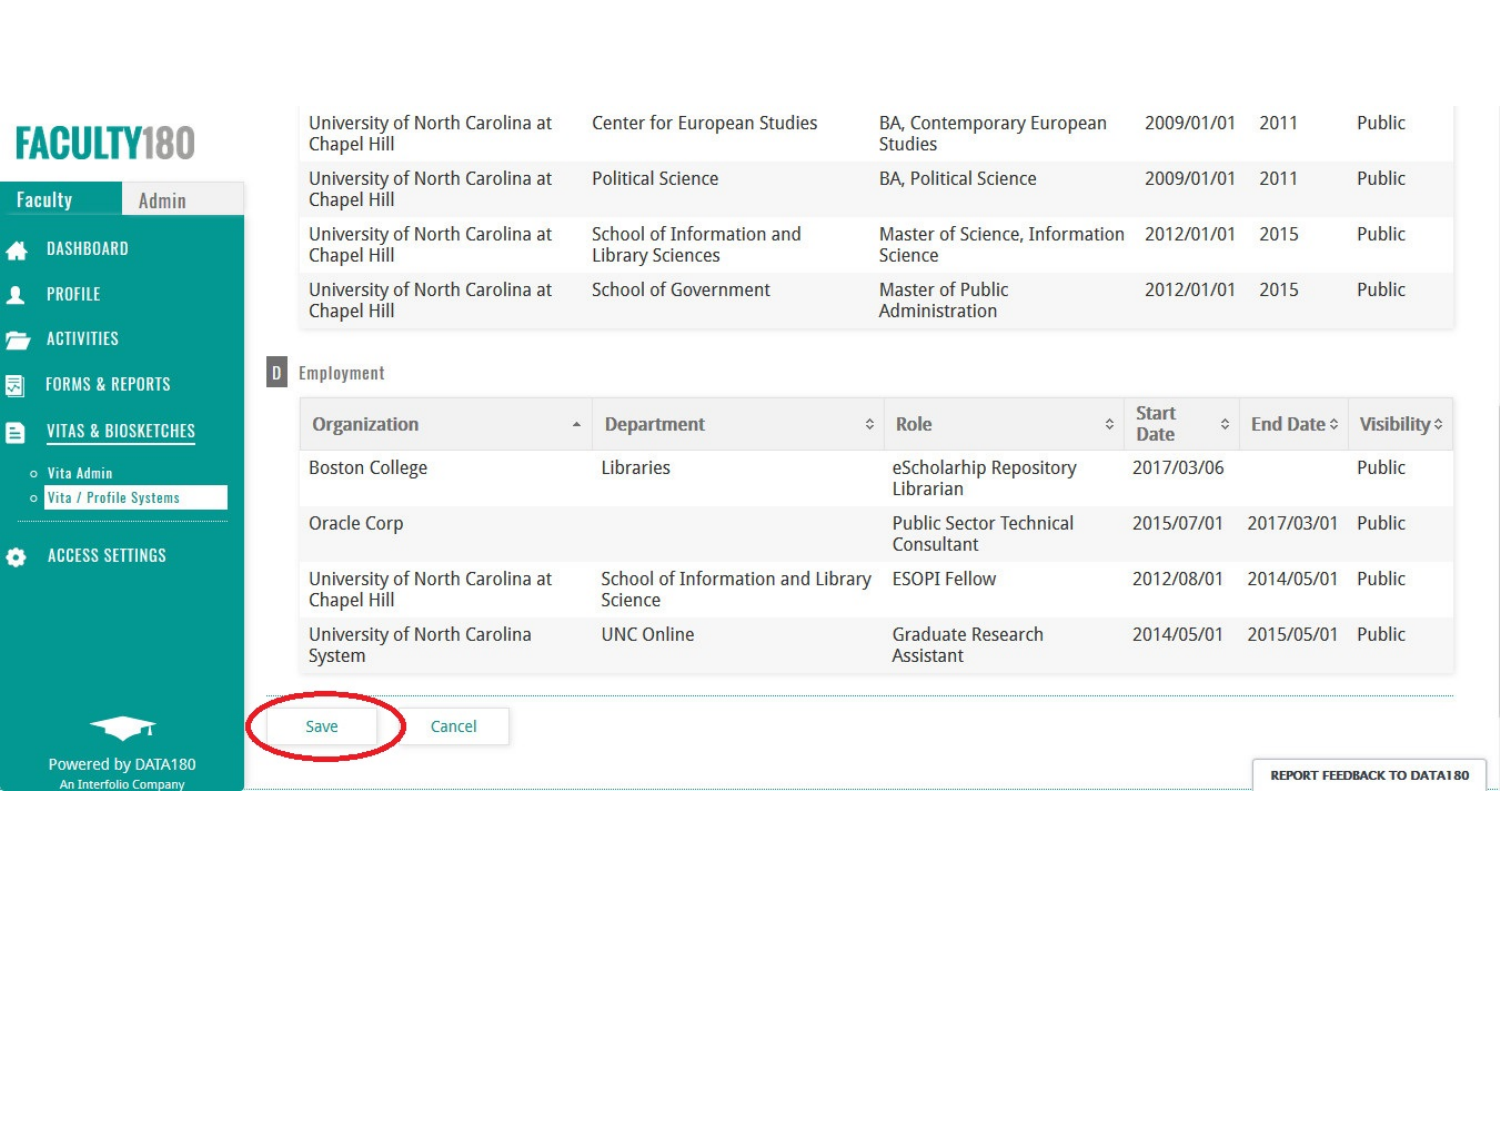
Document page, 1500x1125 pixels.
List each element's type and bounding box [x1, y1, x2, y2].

picture [0, 106, 1500, 791]
